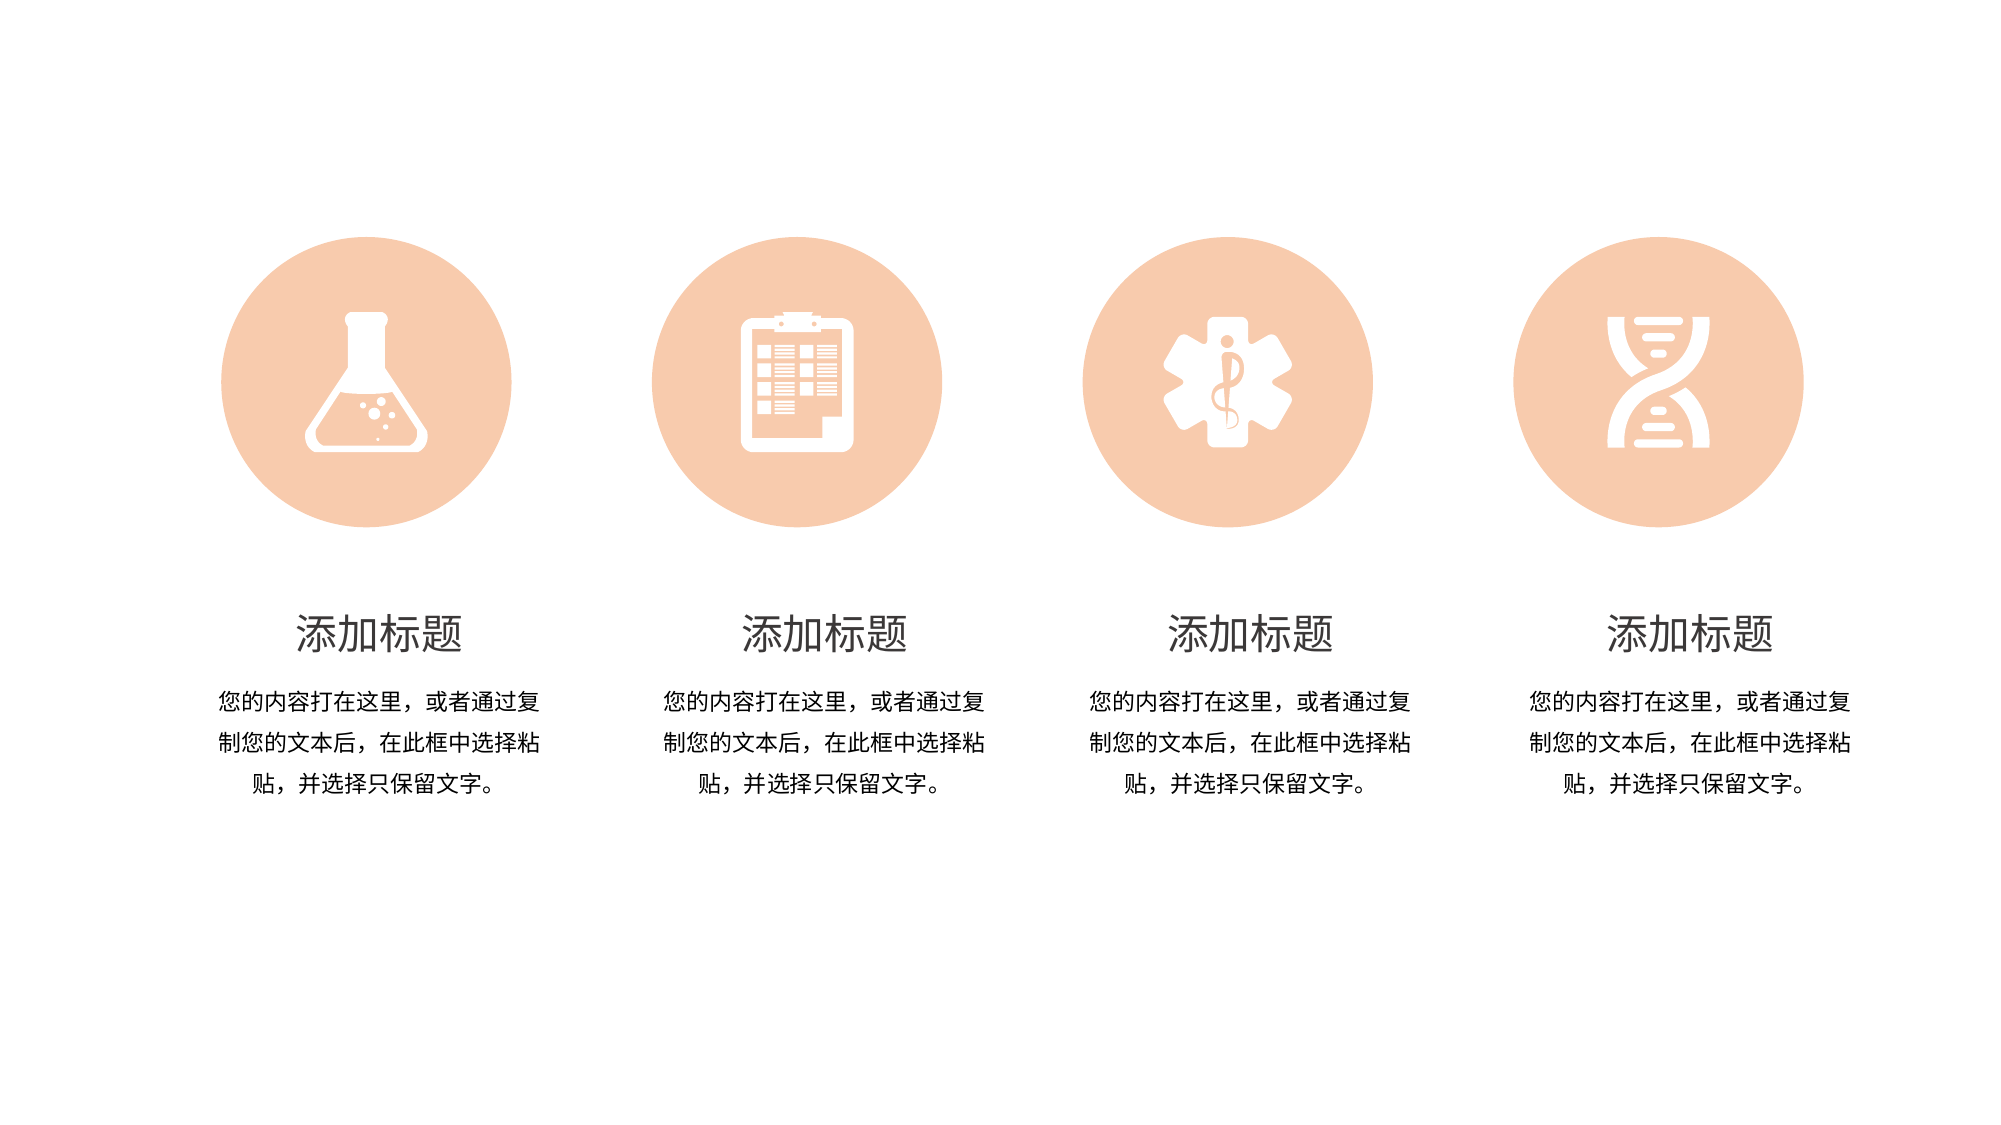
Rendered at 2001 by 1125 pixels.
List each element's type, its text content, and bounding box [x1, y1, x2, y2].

text_box 您的内容打在这里，或者通过复制您的文本后，在此框中选择粘贴，并选择只保留文字。 [1066, 666, 1435, 805]
text_box [1081, 236, 1375, 529]
text_box [740, 312, 854, 453]
text_box 您的内容打在这里，或者通过复制您的文本后，在此框中选择粘贴，并选择只保留文字。 [640, 666, 1009, 805]
text_box [650, 235, 944, 529]
text_box [1512, 235, 1805, 529]
text_box 添加标题 [1580, 600, 1801, 666]
text_box 添加标题 [269, 600, 489, 666]
text_box [305, 312, 428, 453]
text_box 添加标题 [715, 600, 935, 666]
text_box 您的内容打在这里，或者通过复制您的文本后，在此框中选择粘贴，并选择只保留文字。 [195, 666, 564, 805]
text_box [1163, 316, 1292, 448]
text_box 您的内容打在这里，或者通过复制您的文本后，在此框中选择粘贴，并选择只保留文字。 [1506, 666, 1875, 805]
text_box [1607, 316, 1710, 448]
text_box [220, 235, 513, 529]
text_box 添加标题 [1140, 600, 1361, 666]
